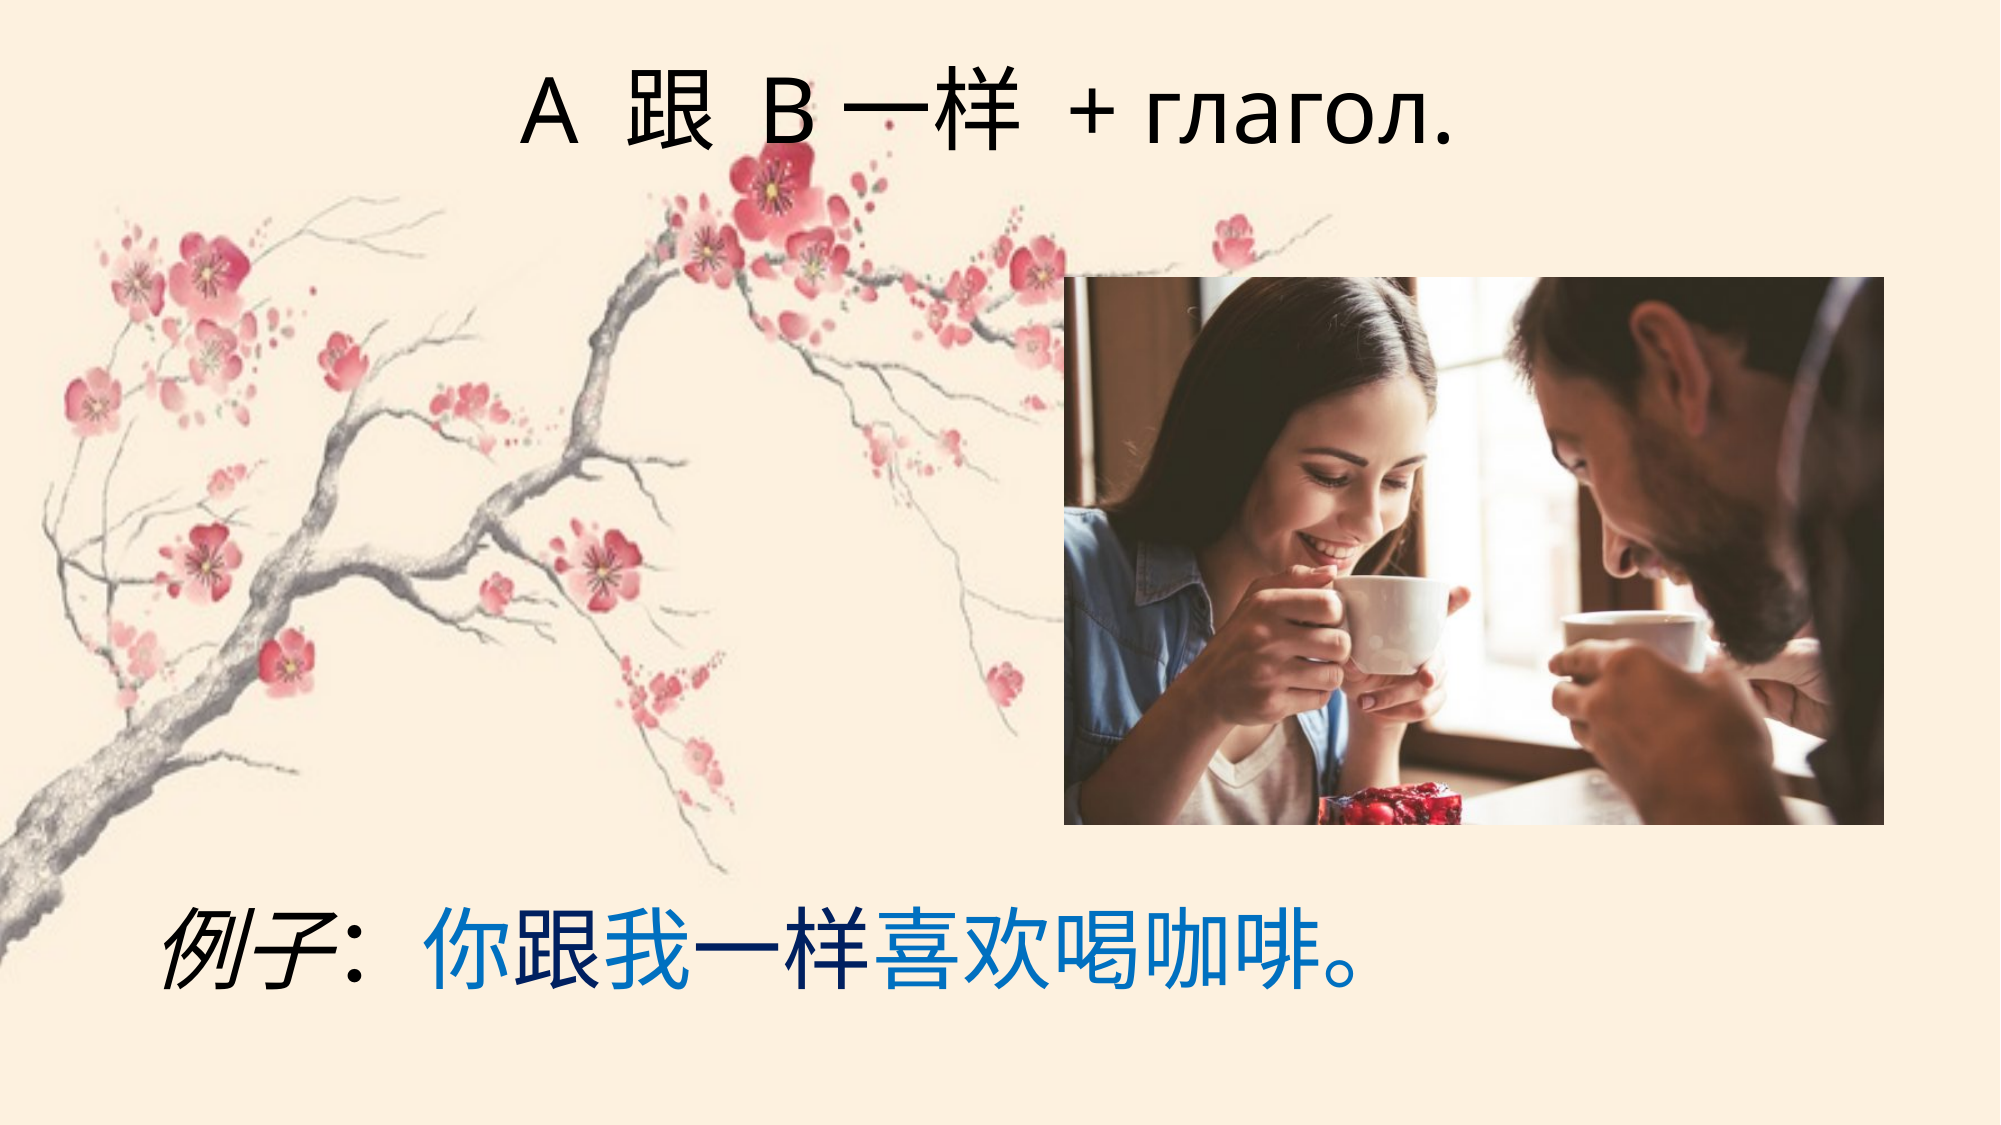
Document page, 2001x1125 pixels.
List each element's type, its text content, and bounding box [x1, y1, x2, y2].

list 例子：你跟我一样喜欢喝咖啡。 [137, 299, 1863, 1014]
picture [1064, 277, 1884, 825]
title А 跟 В一样 + глагол. [137, 59, 1863, 278]
